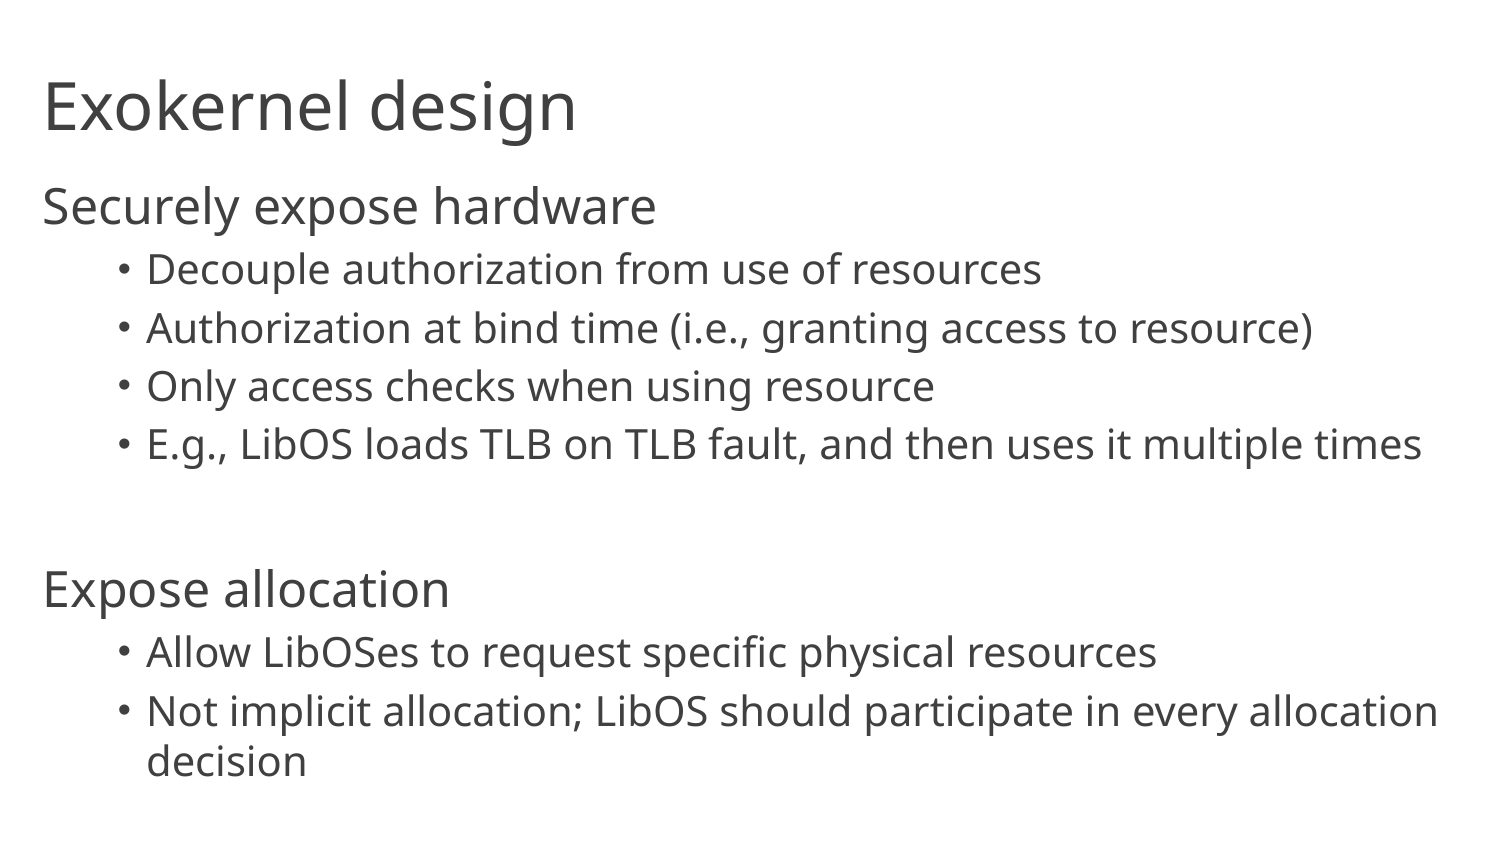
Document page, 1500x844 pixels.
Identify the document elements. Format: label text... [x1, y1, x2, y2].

list Securely expose hardware Decouple authorization from use of resources Authorization at bind time (i.e., granting access to resource) Only access checks when using resource E.g., LibOS loads TLB on TLB fault, and then uses it multiple times Expose allocation Allow LibOSes to request specific physical resources Not implicit allocation; LibOS should participate in every allocation decision [27, 167, 1480, 790]
title Exokernel design [27, 33, 1480, 167]
